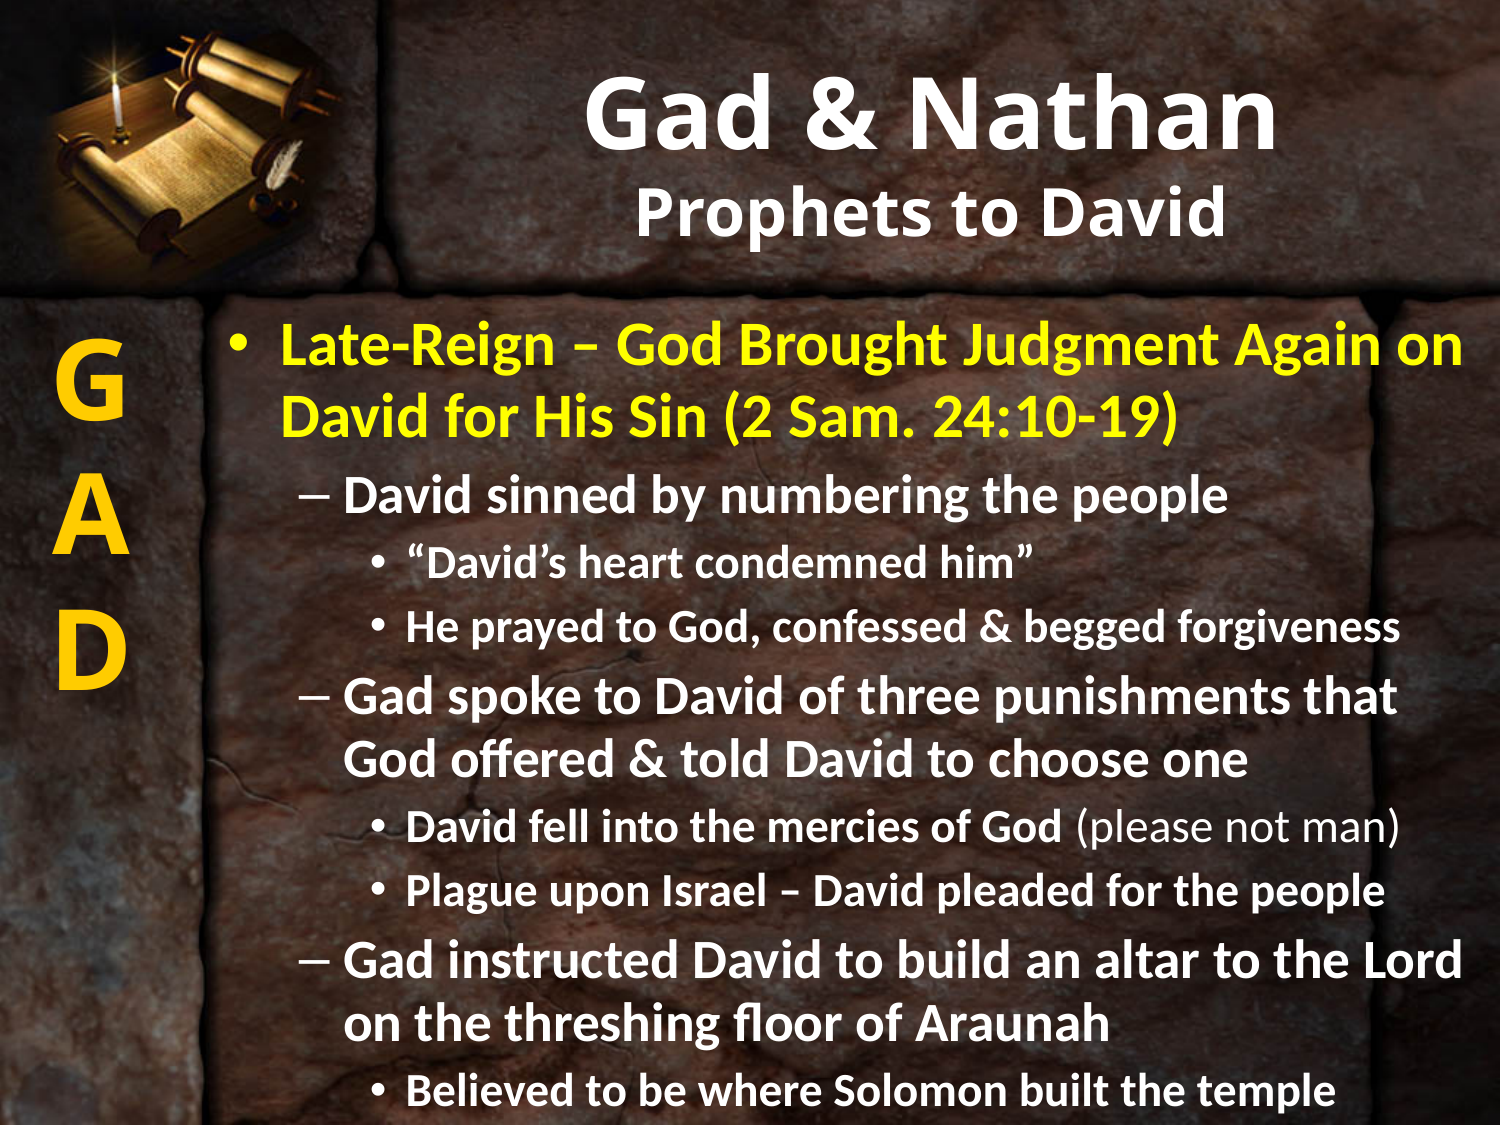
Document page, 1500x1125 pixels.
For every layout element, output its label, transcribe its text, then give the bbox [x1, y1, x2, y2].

title Gad & Nathan Prophets to David [375, 24, 1488, 275]
picture [0, 0, 1500, 1125]
text_box G A D [34, 299, 148, 720]
list Late-Reign – God Brought Judgment Again on David for His Sin (2 Sam. 24:10-19) David sinned by numbering the people “David’s heart condemned him” He prayed to God, confessed & begged forgiveness Gad spoke to David of three punishments that God offered & told David to choose one David fell into the mercies of God (please not man) Plague upon Israel – David pleaded for the people Gad instructed David to build an altar to the Lord on the threshing floor of Araunah Believed to be where Solomon built the temple [212, 299, 1500, 1125]
